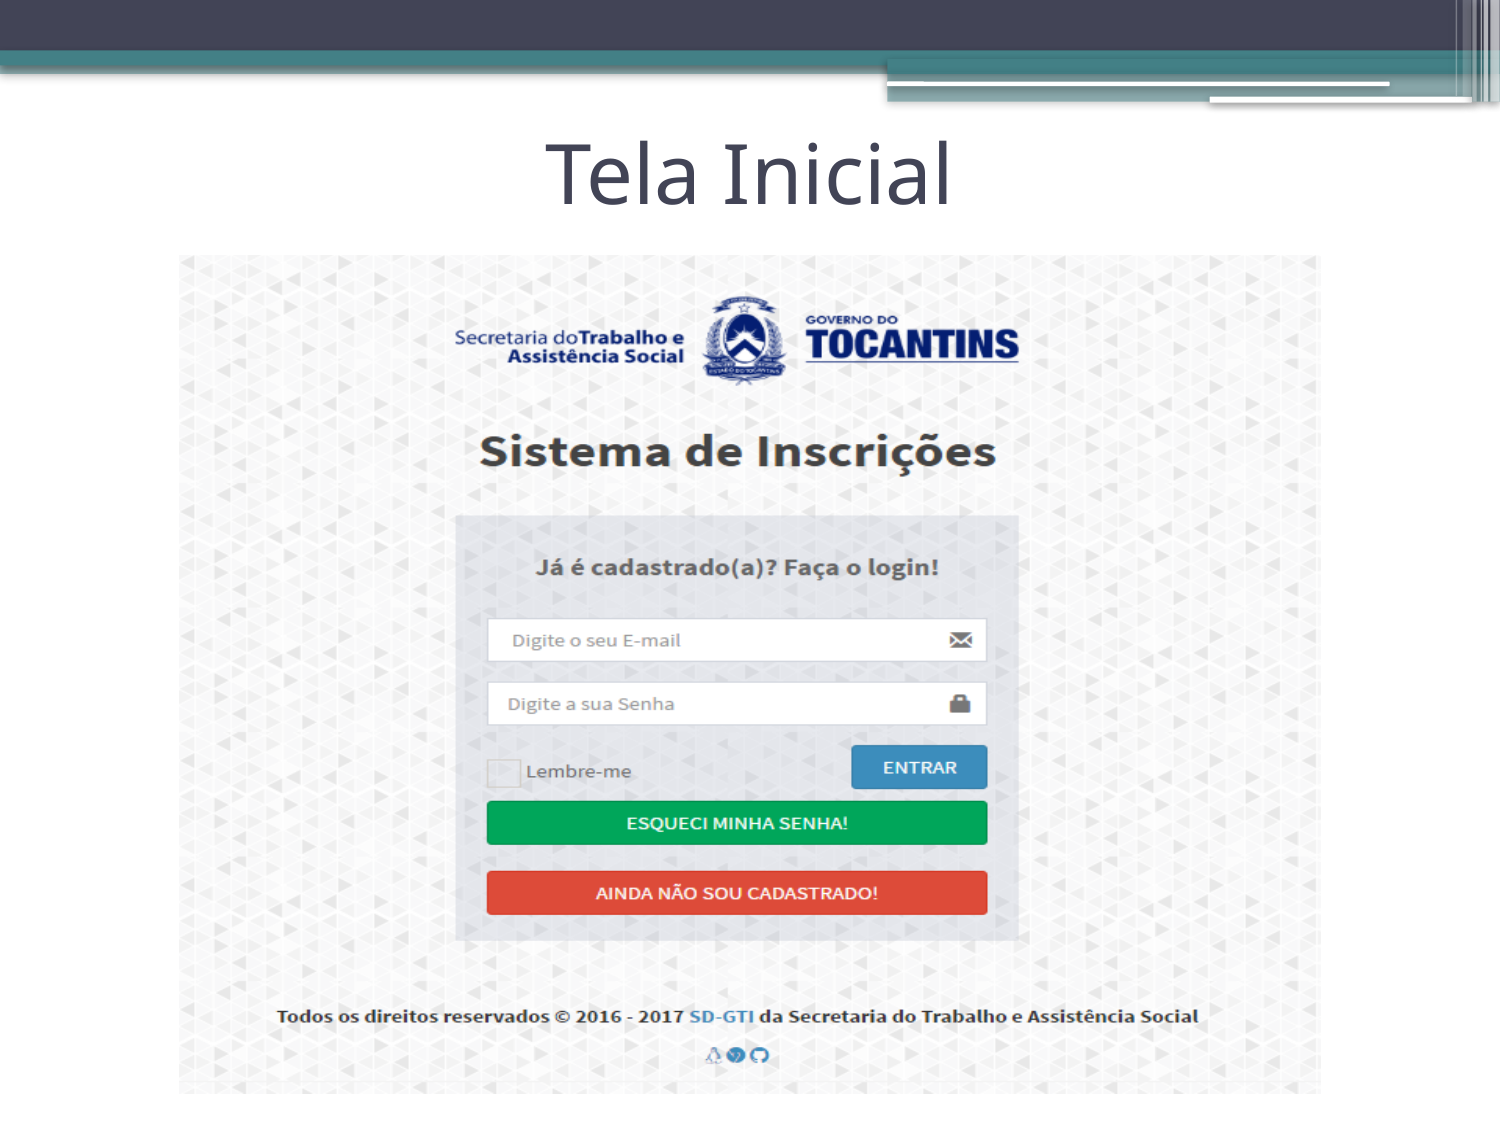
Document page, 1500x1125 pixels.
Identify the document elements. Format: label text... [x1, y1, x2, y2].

picture [179, 255, 1321, 1095]
title Tela Inicial [75, 84, 1425, 260]
